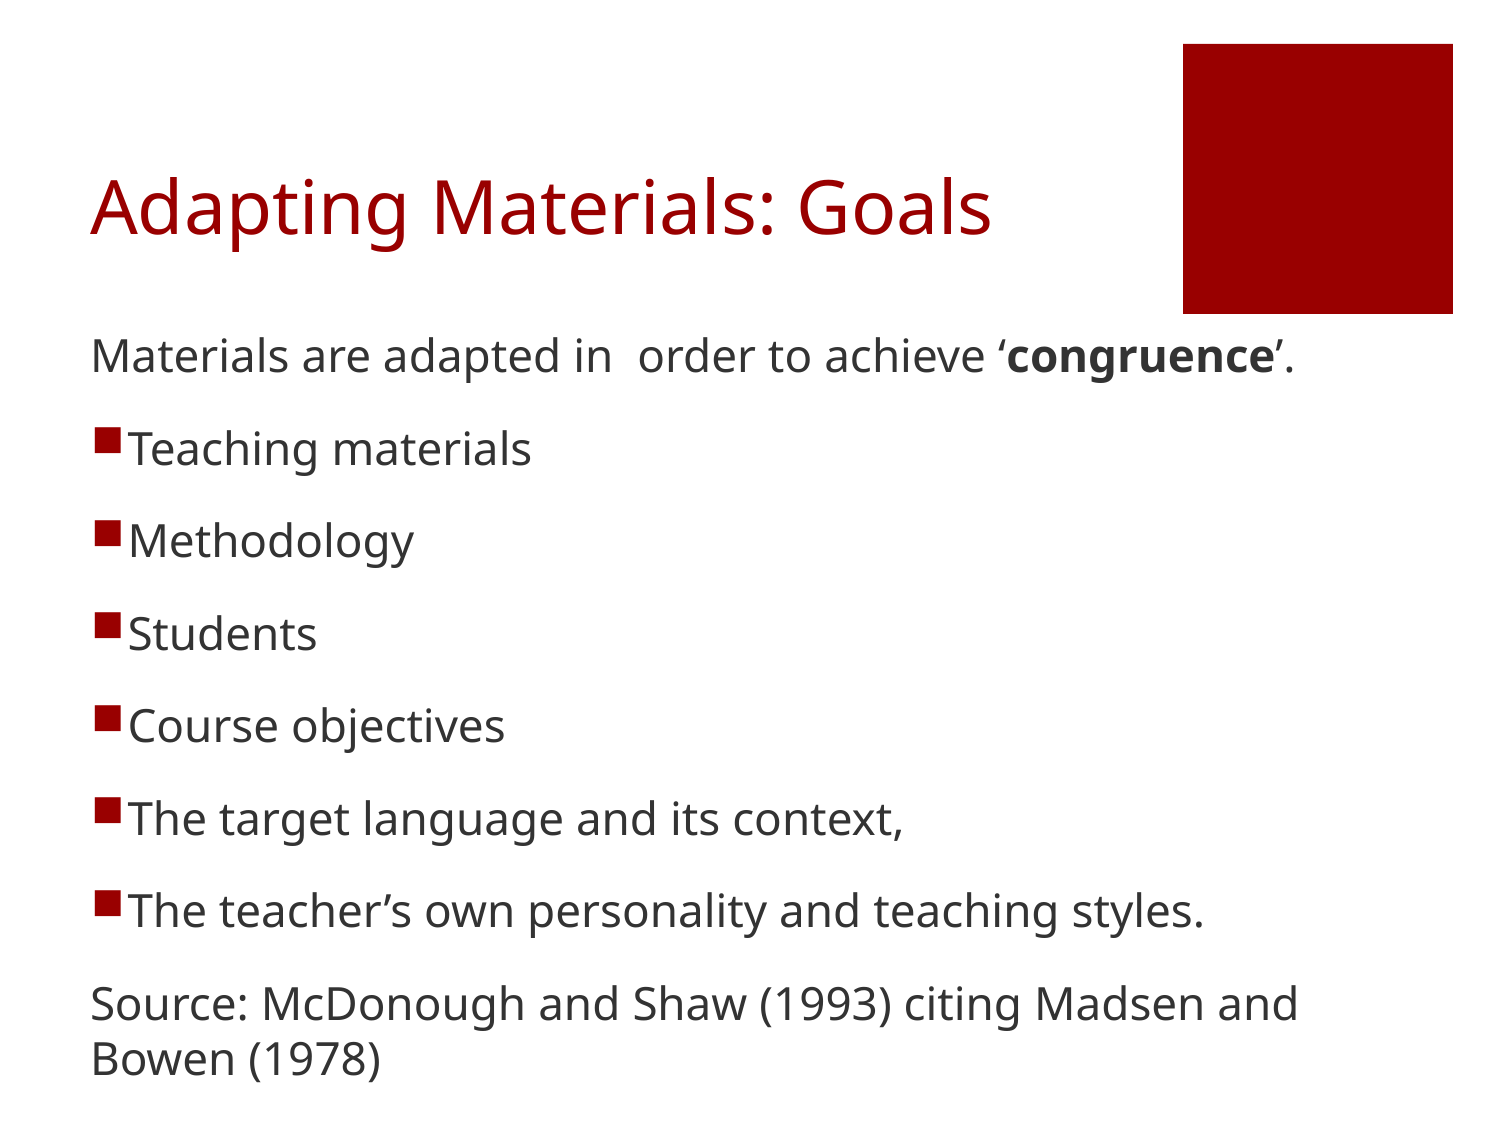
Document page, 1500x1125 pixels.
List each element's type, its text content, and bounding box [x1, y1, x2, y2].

list Materials are adapted in order to achieve ‘congruence’. Teaching materials Methodology Students Course objectives The target language and its context, The teacher’s own personality and teaching styles. Source: McDonough and Shaw (1993) citing Madsen and Bowen (1978) [75, 319, 1416, 1072]
title Adapting Materials: Goals [75, 70, 1143, 258]
